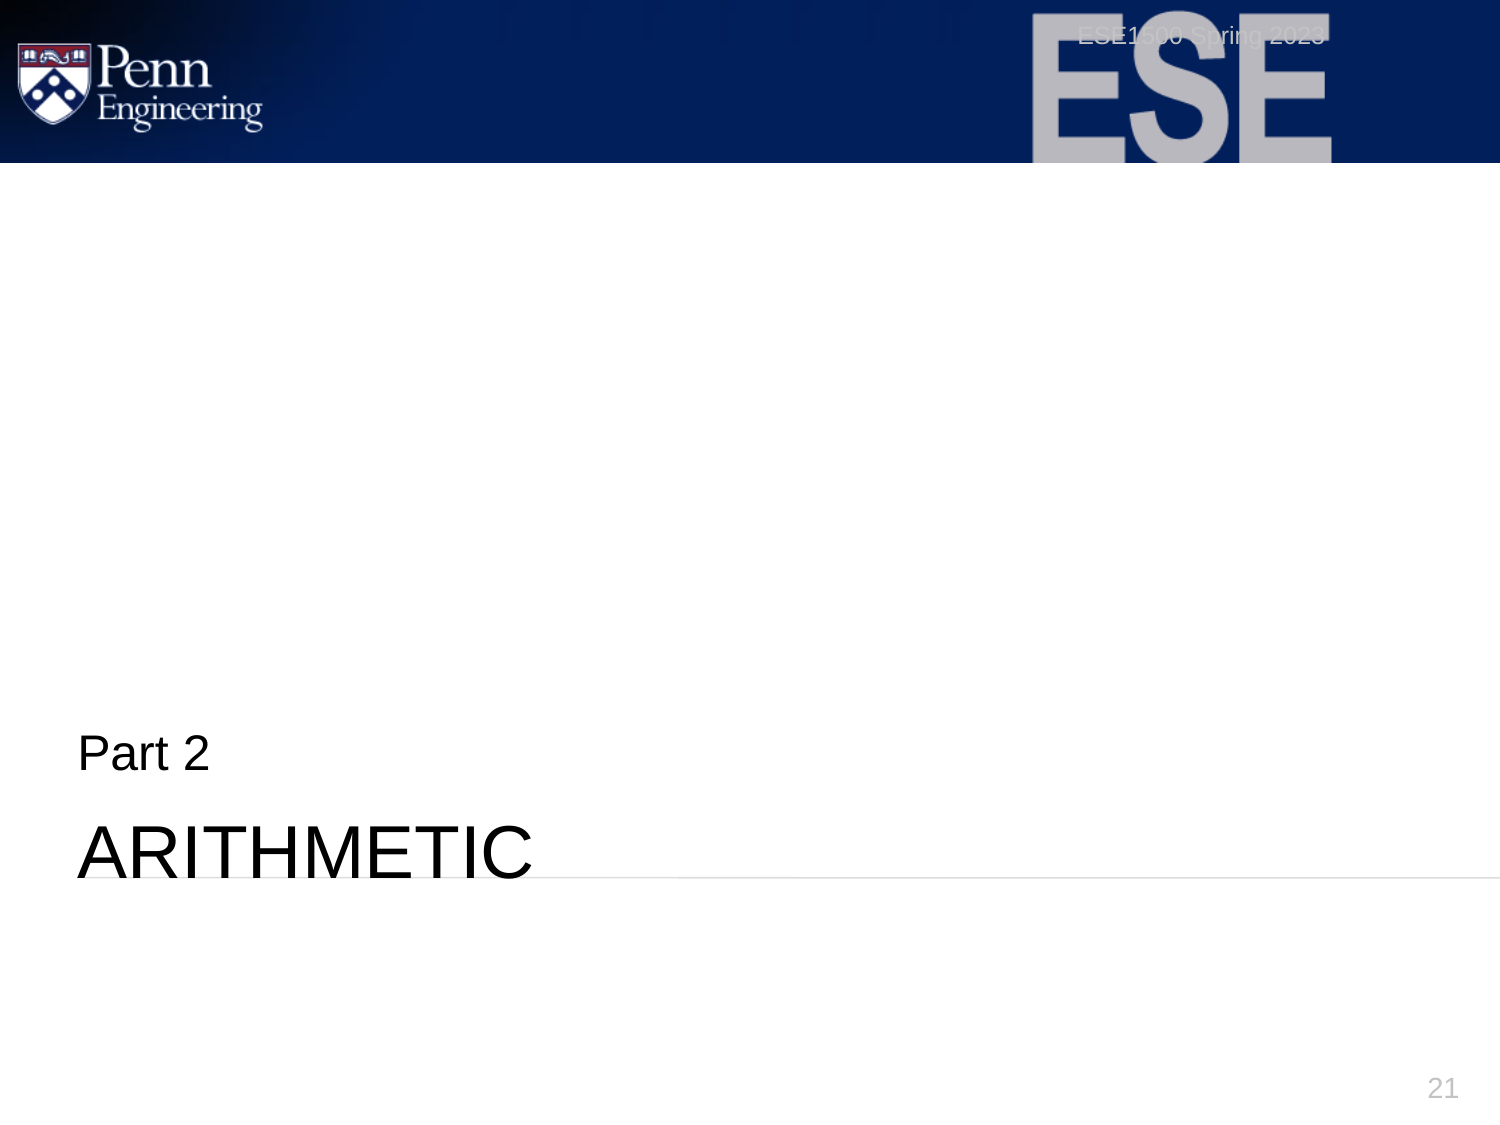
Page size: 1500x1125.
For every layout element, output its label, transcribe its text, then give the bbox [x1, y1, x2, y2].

slide_number ESE1500 Spring 2023 [1062, 12, 1475, 60]
picture [0, 0, 1500, 163]
subtitle Part 2 [62, 637, 1450, 788]
slide_number 21 [1350, 1061, 1475, 1103]
title Arithmetic [62, 796, 1450, 997]
